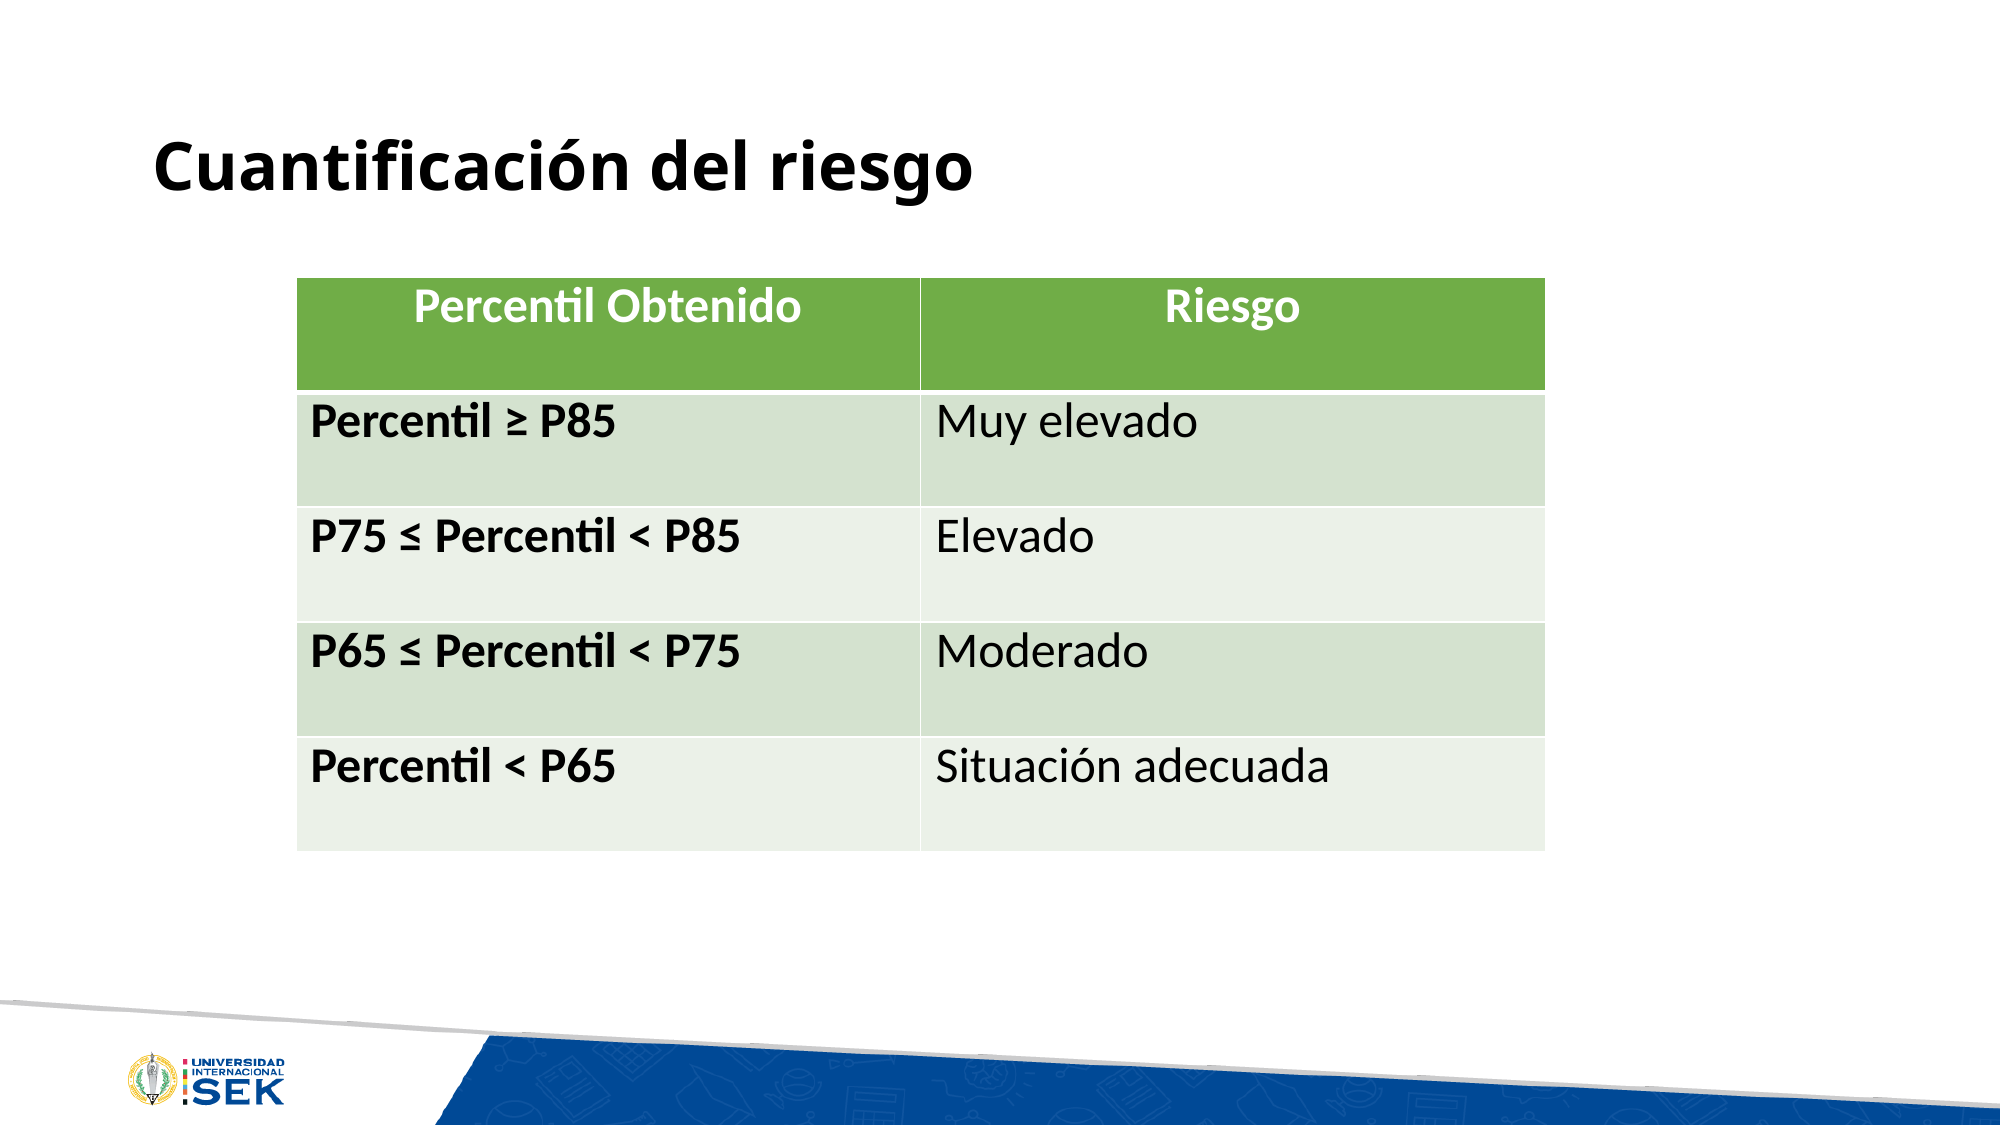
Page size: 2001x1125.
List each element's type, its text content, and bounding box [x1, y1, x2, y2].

table_cell P65 ≤ Percentil ˂ P75 [297, 623, 920, 736]
table_cell Elevado [921, 508, 1545, 621]
table_cell Situación adecuada [921, 738, 1545, 851]
title Cuantificación del riesgo [137, 59, 1863, 278]
table_cell Moderado [921, 623, 1545, 736]
table_header Percentil Obtenido [297, 278, 920, 390]
table_cell Percentil ≥ P85 [297, 395, 920, 506]
table_cell P75 ≤ Percentil ˂ P85 [297, 508, 920, 621]
picture [0, 957, 2000, 1125]
table_header Riesgo [921, 278, 1545, 390]
table_cell Muy elevado [921, 395, 1545, 506]
table_cell Percentil ˂ P65 [297, 738, 920, 851]
